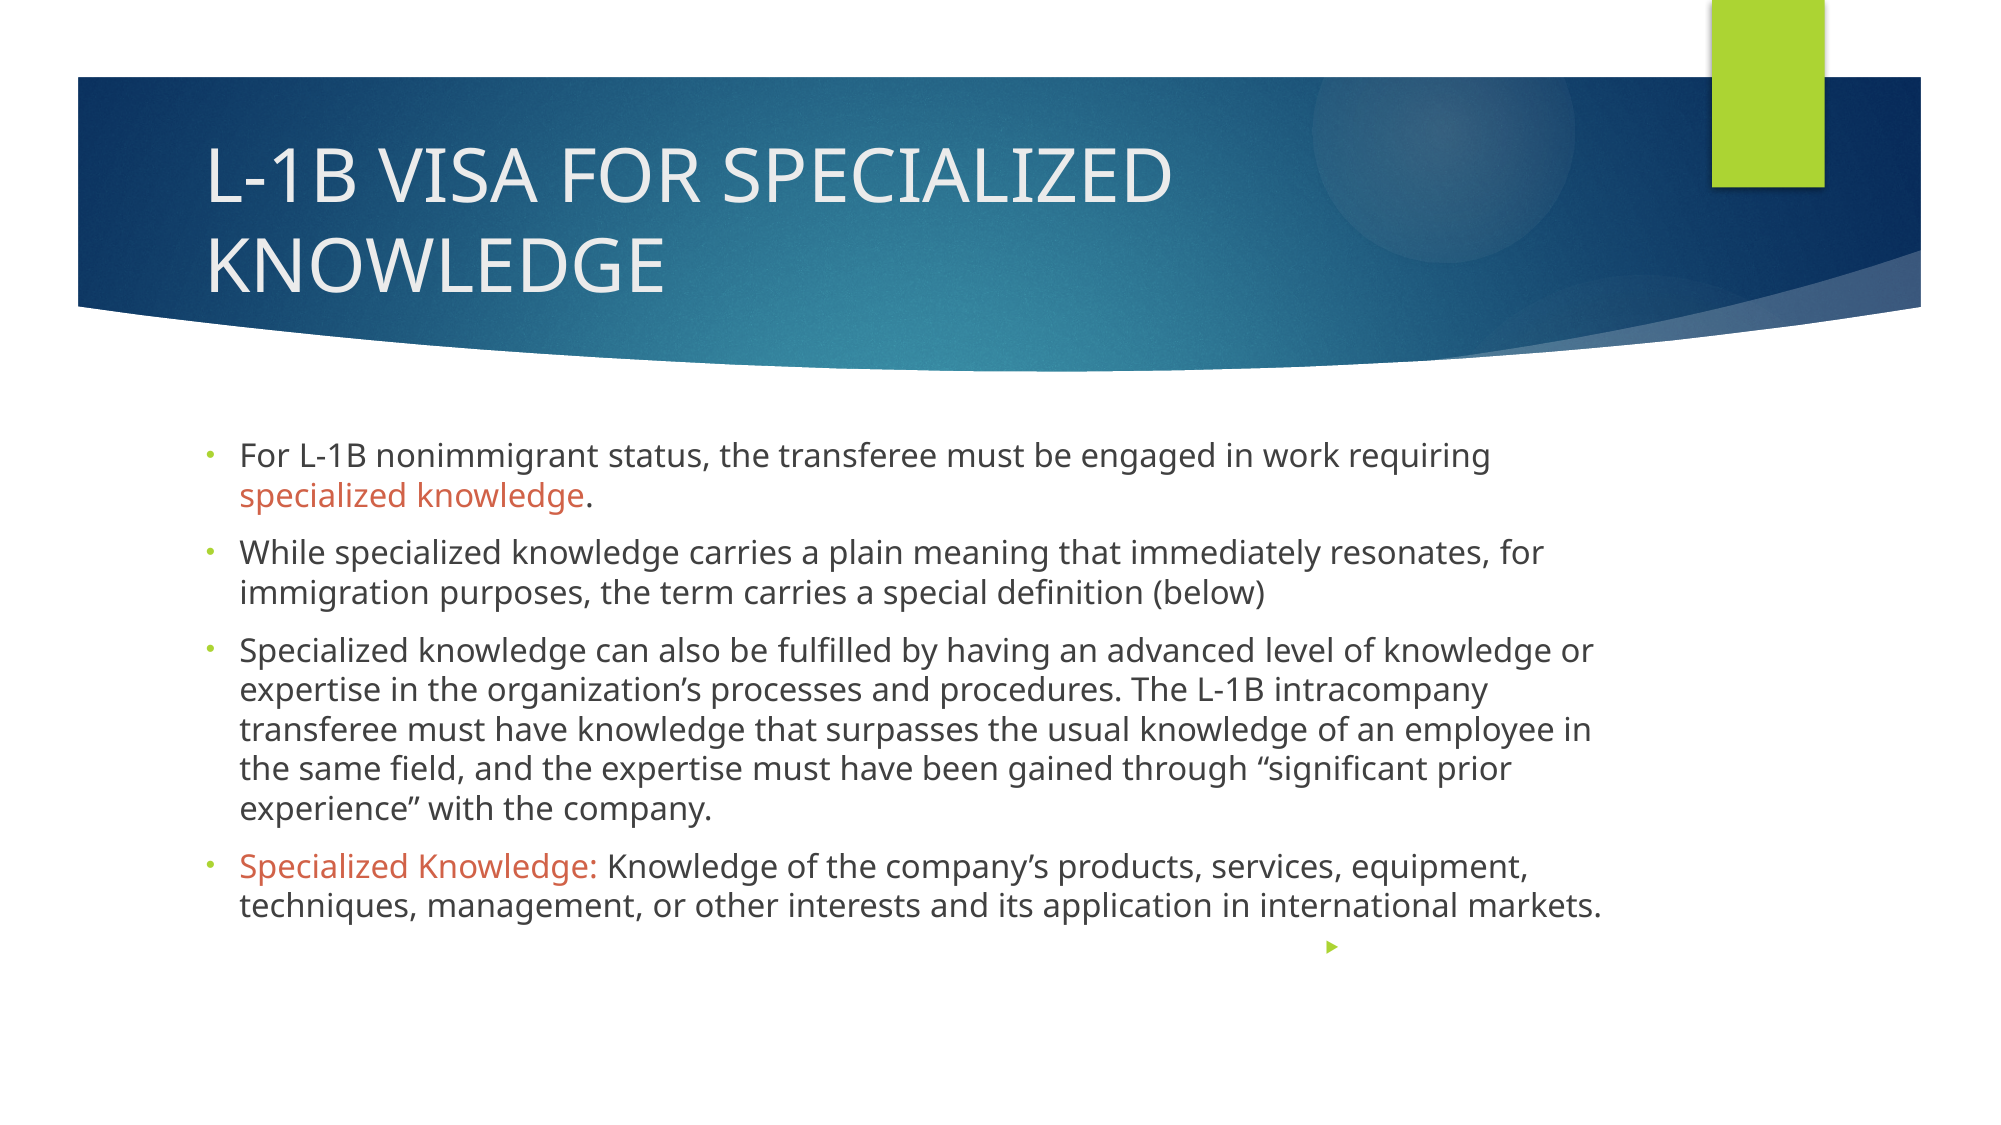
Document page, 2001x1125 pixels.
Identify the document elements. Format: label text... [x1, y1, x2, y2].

list For L-1B nonimmigrant status, the transferee must be engaged in work requiring specialized knowledge. While specialized knowledge carries a plain meaning that immediately resonates, for immigration purposes, the term carries a special definition (below) Specialized knowledge can also be fulfilled by having an advanced level of knowledge or expertise in the organization’s processes and procedures. The L-1B intracompany transferee must have knowledge that surpasses the usual knowledge of an employee in the same field, and the expertise must have been gained through “significant prior experience” with the company. Specialized Knowledge: Knowledge of the company’s products, services, equipment, techniques, management, or other interests and its application in international markets. 3/01/18 [189, 427, 1627, 988]
title L-1B VISA FOR SPECIALIZED KNOWLEDGE [189, 159, 1627, 276]
